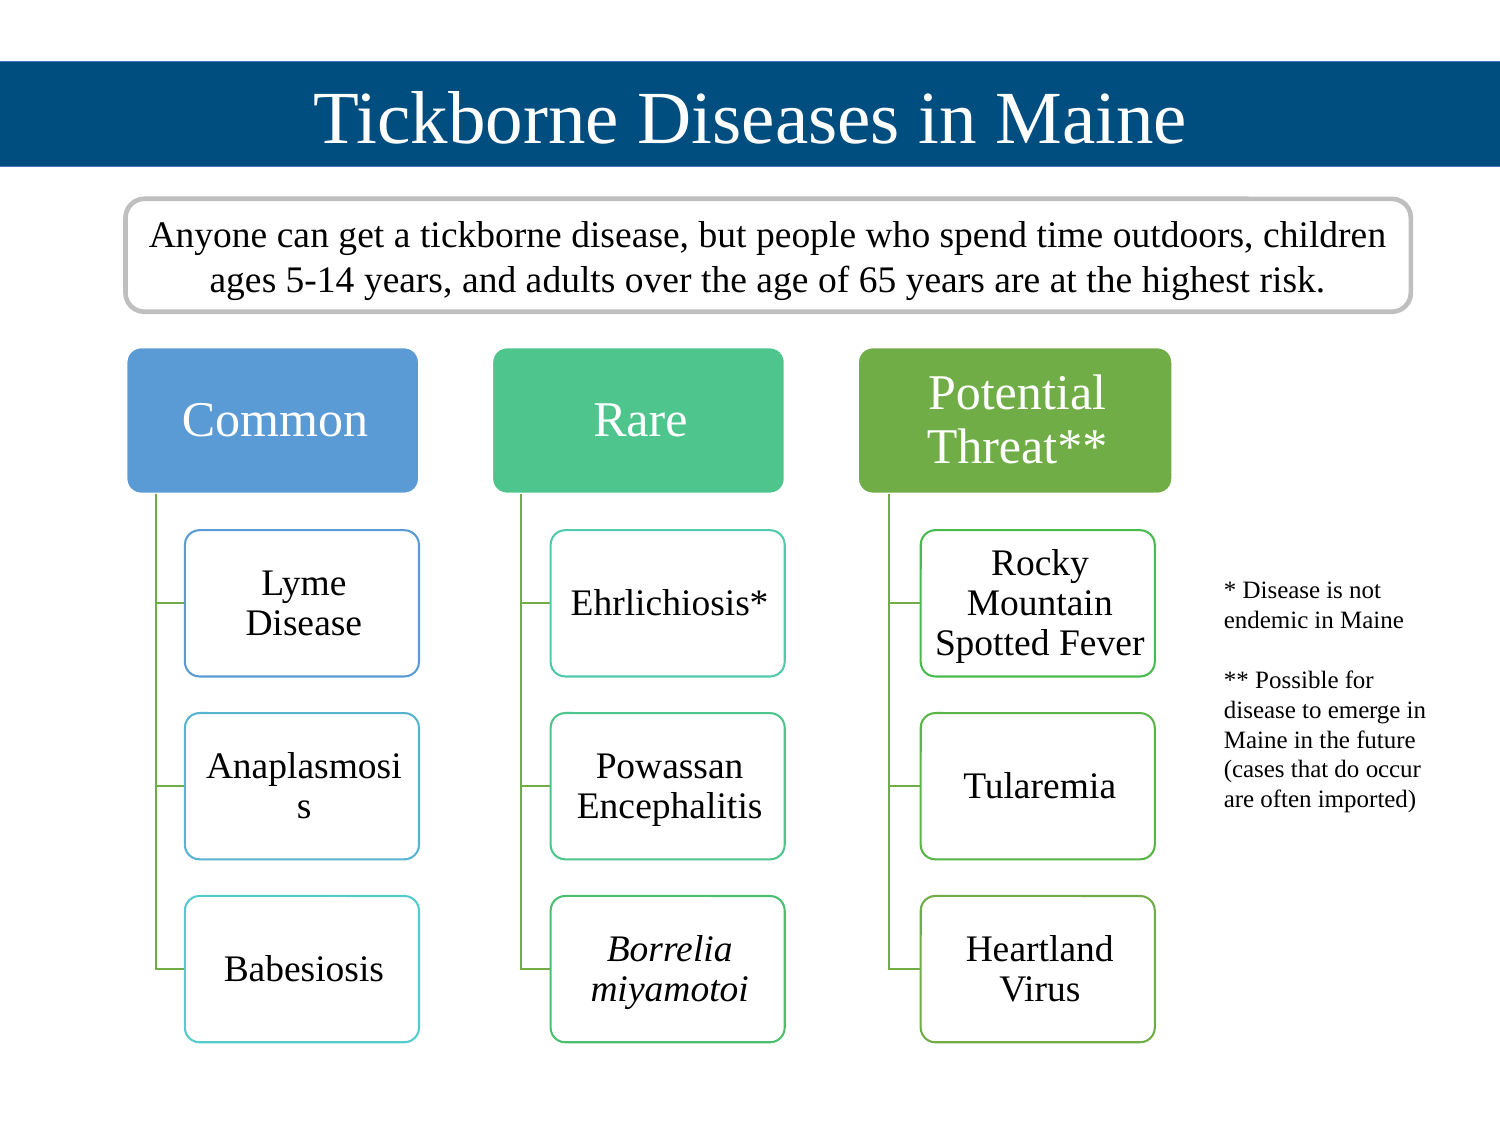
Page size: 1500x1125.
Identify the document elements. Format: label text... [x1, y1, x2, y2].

text_box Tickborne Diseases in Maine [0, 61, 1500, 167]
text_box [125, 343, 1174, 1046]
text_box Anyone can get a tickborne disease, but people who spend time outdoors, children ages 5-14 years, and adults over the age of 65 years are at the highest risk. [124, 197, 1412, 313]
text_box * Disease is not endemic in Maine ** Possible for disease to emerge in Maine in the future (cases that do occur are often imported) [1209, 565, 1449, 821]
